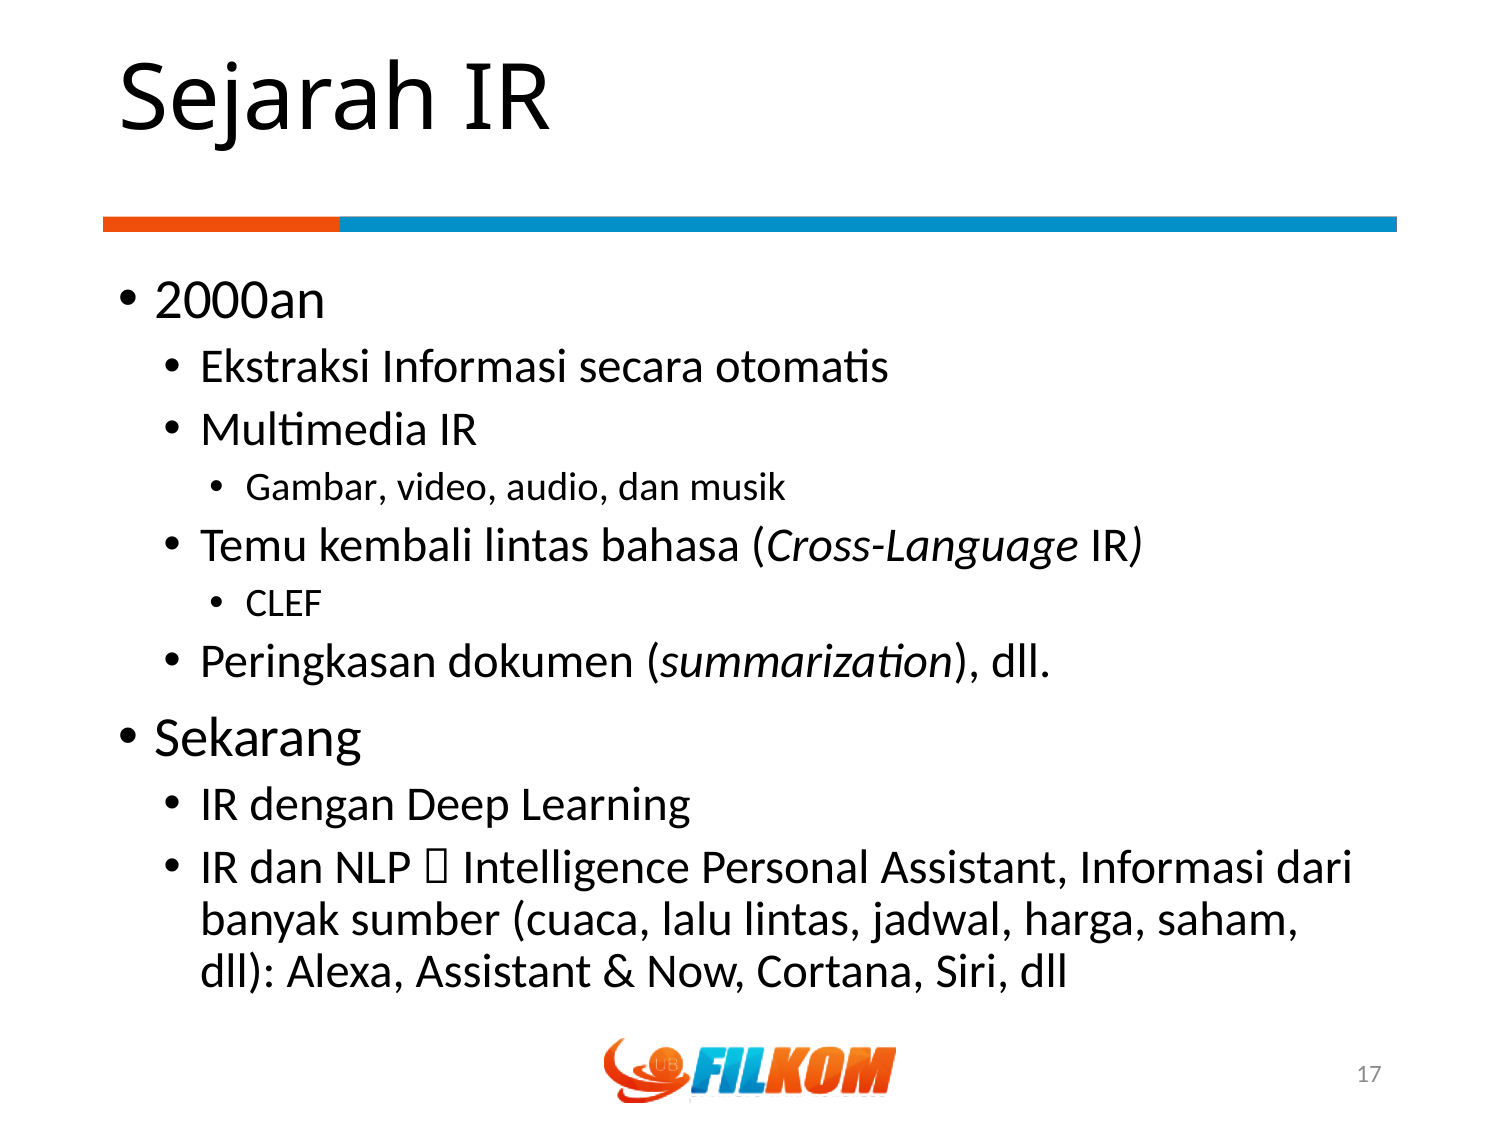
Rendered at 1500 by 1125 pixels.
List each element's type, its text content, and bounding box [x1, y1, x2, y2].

picture [604, 1038, 896, 1103]
slide_number 17 [1059, 1042, 1397, 1103]
title Sejarah IR [103, 12, 1397, 188]
list 2000an Ekstraksi Informasi secara otomatis Multimedia IR Gambar, video, audio, dan musik Temu kembali lintas bahasa (Cross-Language IR) CLEF Peringkasan dokumen (summarization), dll. Sekarang IR dengan Deep Learning IR dan NLP  Intelligence Personal Assistant, Informasi dari banyak sumber (cuaca, lalu lintas, jadwal, harga, saham, dll): Alexa, Assistant & Now, Cortana, Siri, dll [103, 262, 1397, 1014]
